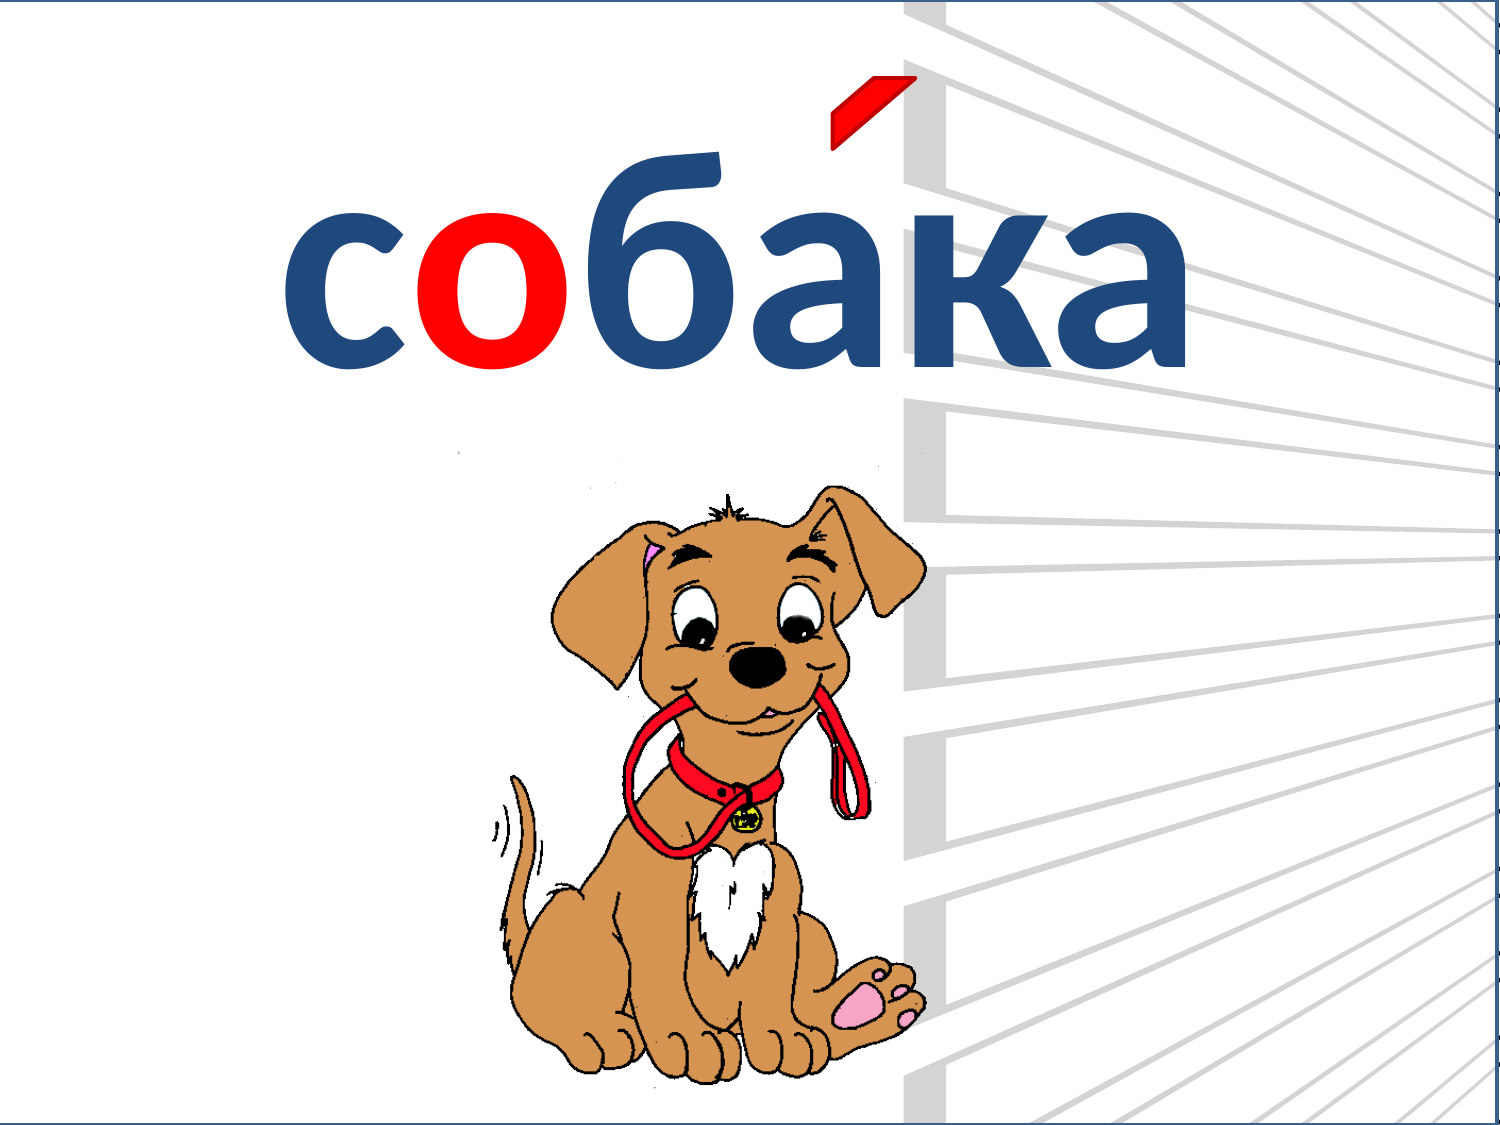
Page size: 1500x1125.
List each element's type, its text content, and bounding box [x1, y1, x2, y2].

picture [442, 444, 1011, 1125]
text_box [830, 76, 918, 151]
title собака [64, 149, 1415, 337]
